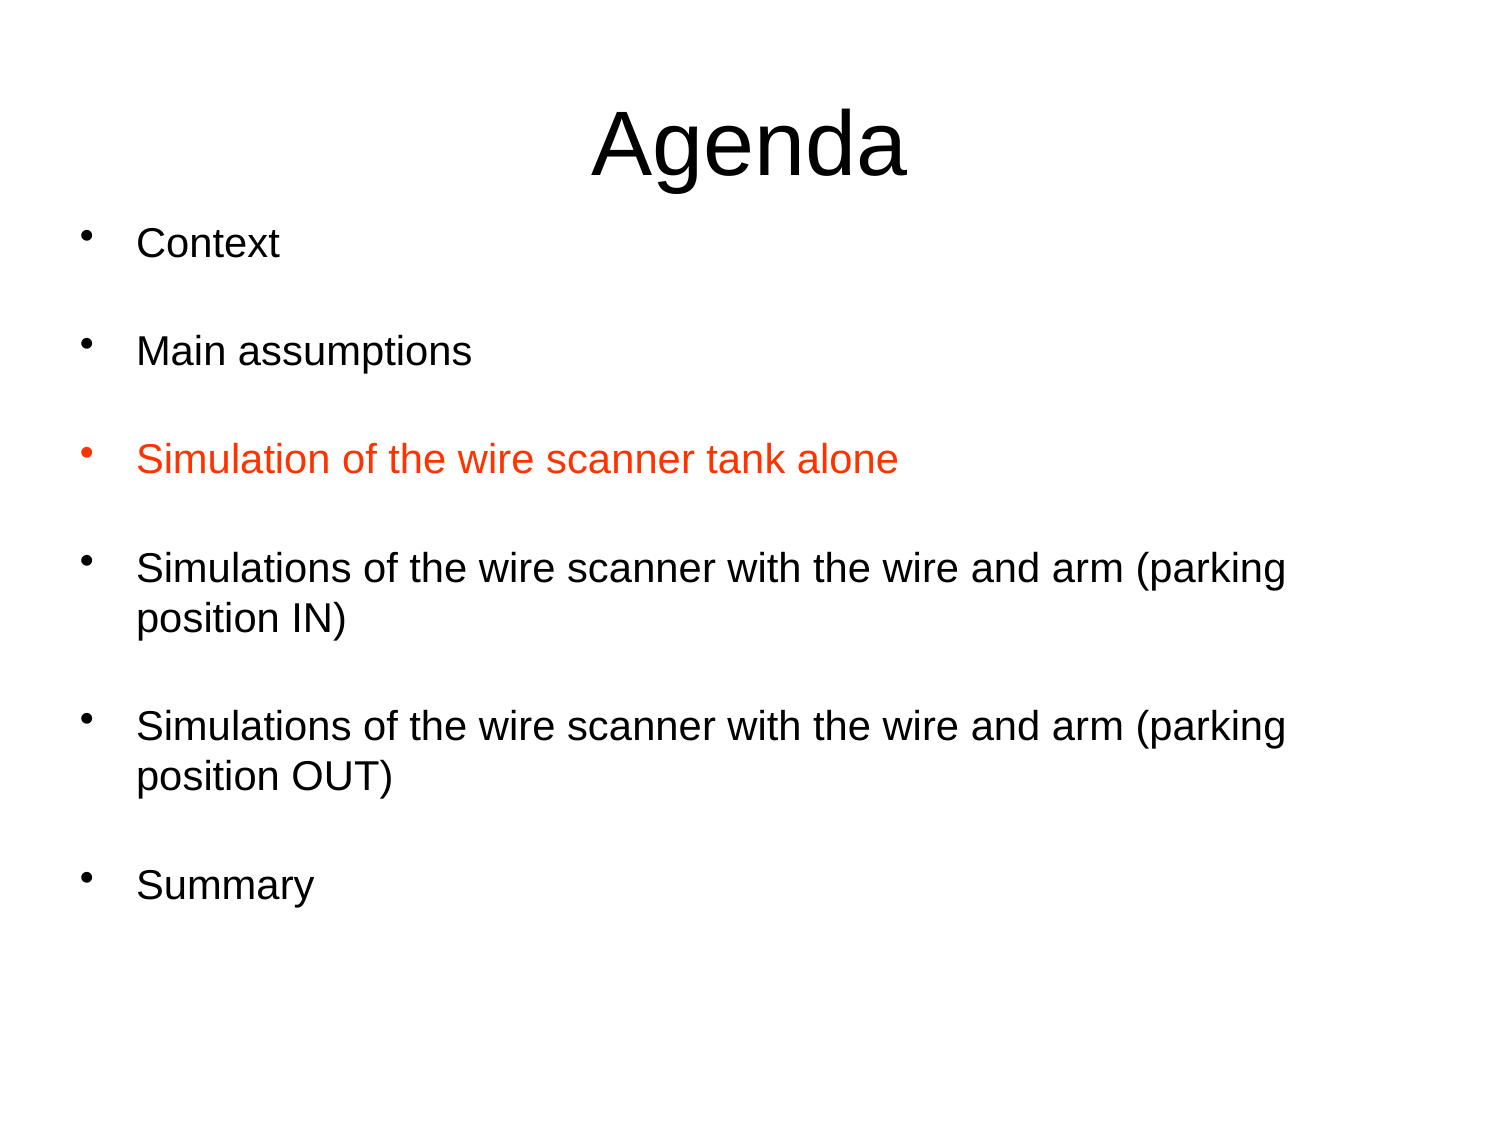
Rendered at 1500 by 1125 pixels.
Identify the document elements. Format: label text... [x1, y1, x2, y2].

title Agenda [74, 44, 1426, 233]
list Context Main assumptions Simulation of the wire scanner tank alone Simulations of the wire scanner with the wire and arm (parking position IN) Simulations of the wire scanner with the wire and arm (parking position OUT) Summary [64, 207, 1416, 951]
